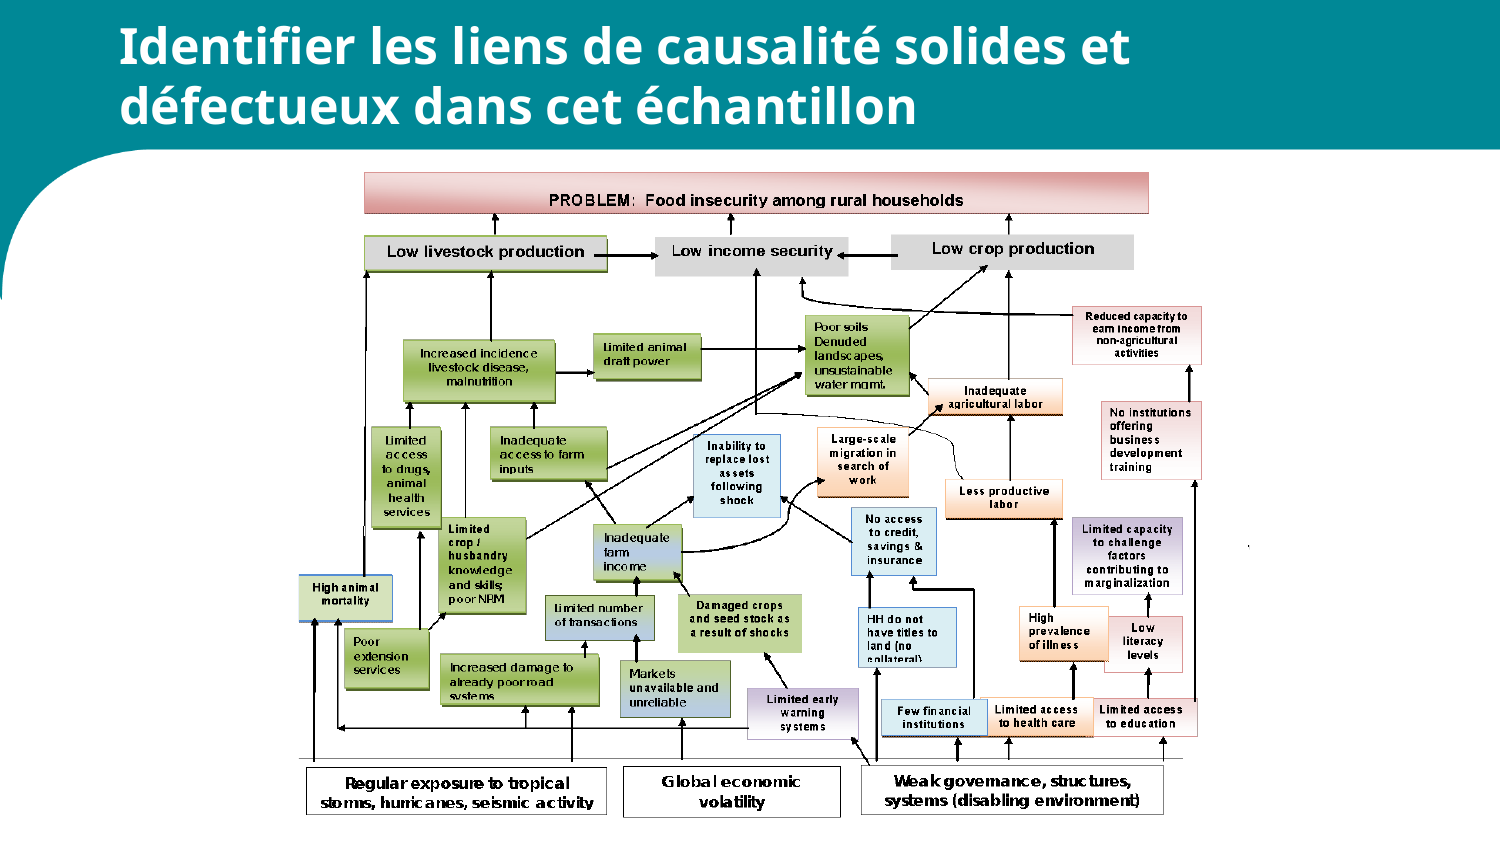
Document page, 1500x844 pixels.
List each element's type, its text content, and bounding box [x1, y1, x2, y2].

picture [0, 0, 1500, 844]
title Identifier les liens de causalité solides et défectueux dans cet échantillon [104, 4, 1416, 146]
